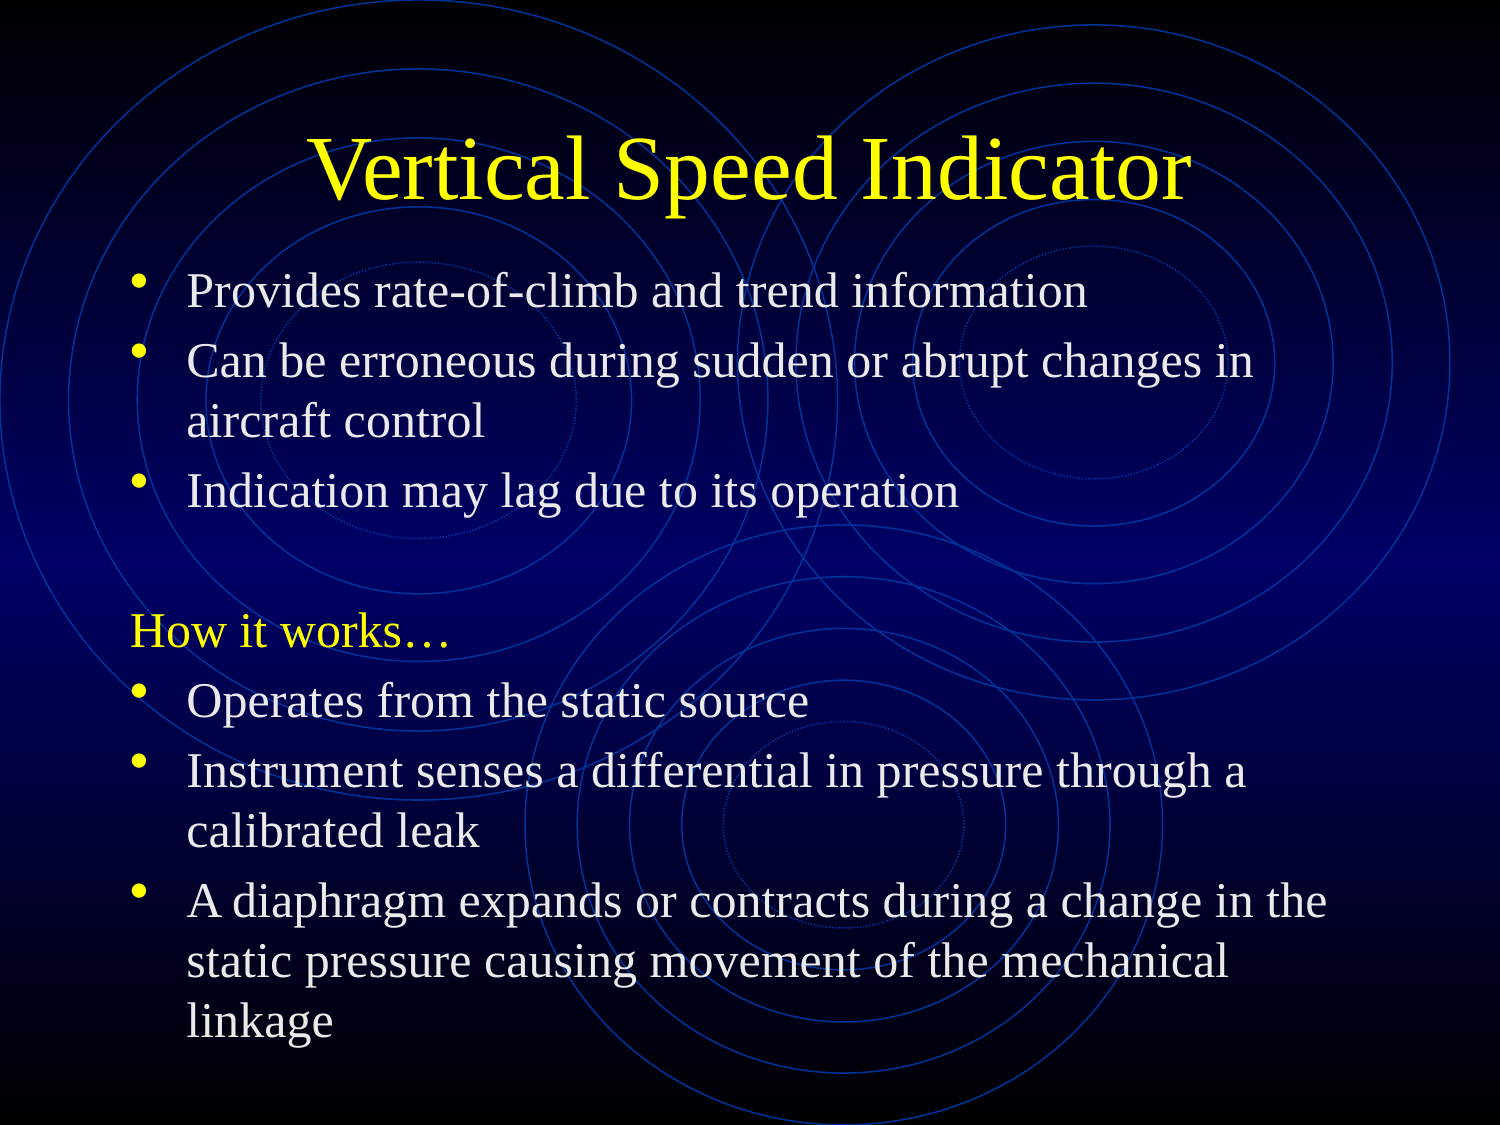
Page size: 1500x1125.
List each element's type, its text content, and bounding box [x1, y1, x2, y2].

text_box Provides rate-of-climb and trend information Can be erroneous during sudden or abrupt changes in aircraft control Indication may lag due to its operation How it works… Operates from the static source Instrument senses a differential in pressure through a calibrated leak A diaphragm expands or contracts during a change in the static pressure causing movement of the mechanical linkage [115, 249, 1391, 1088]
text_box Vertical Speed Indicator [112, 75, 1388, 250]
